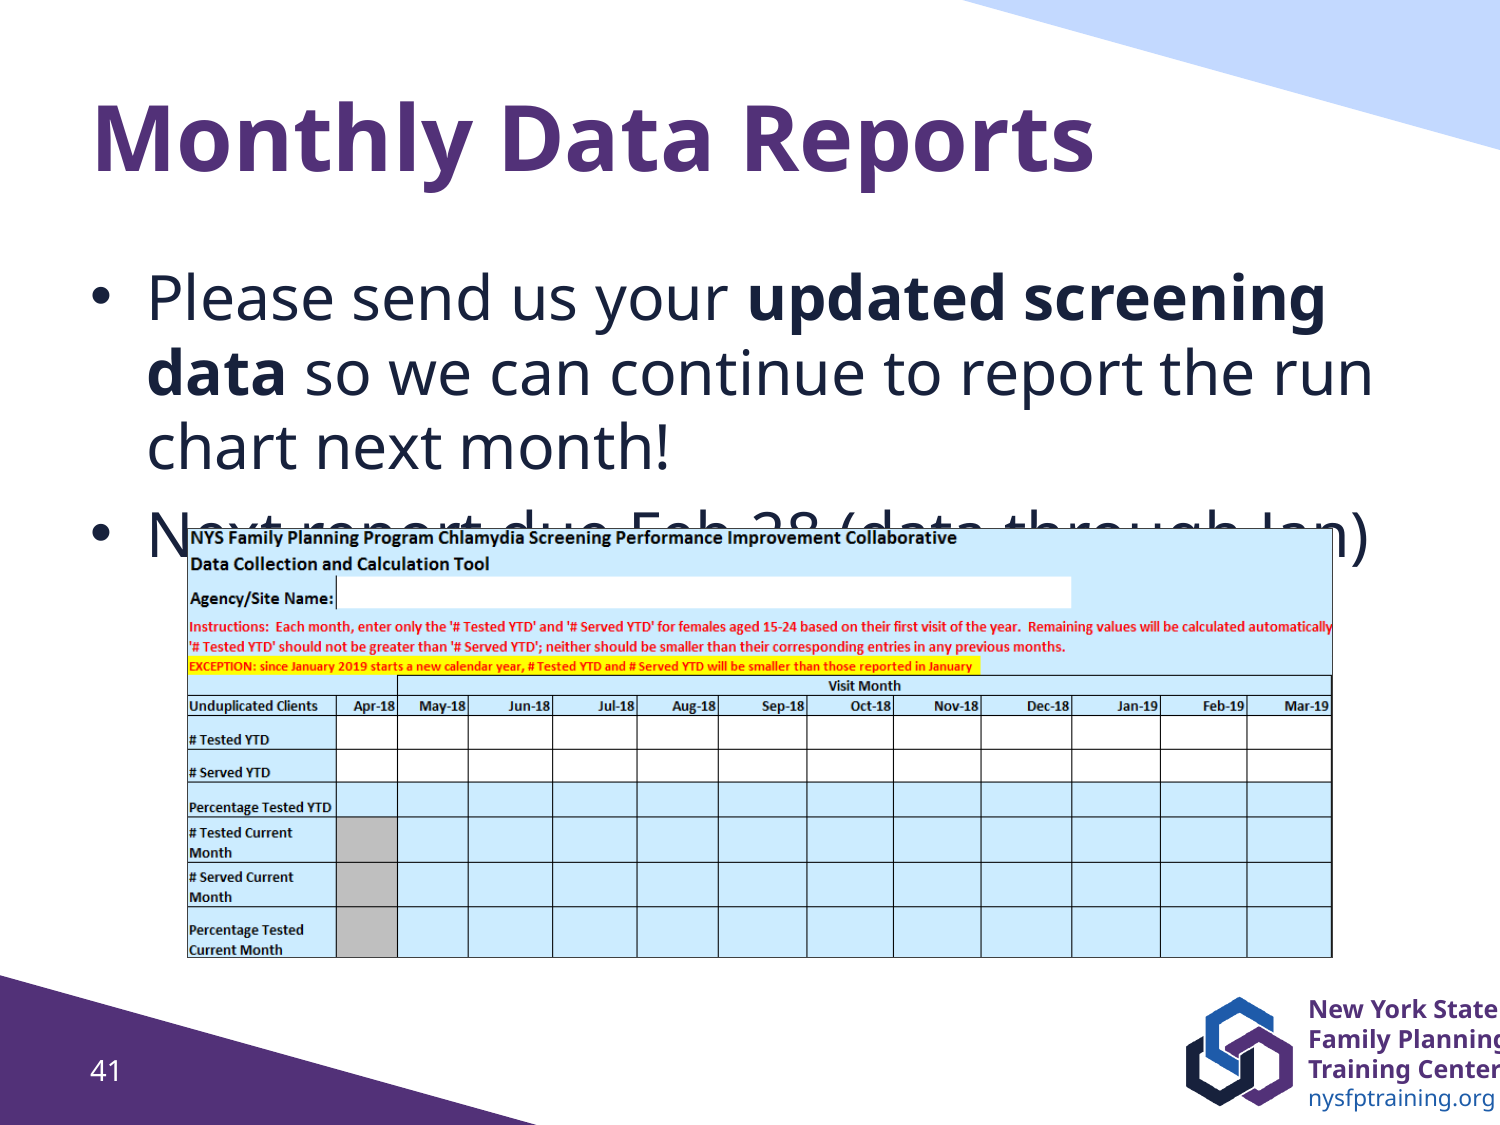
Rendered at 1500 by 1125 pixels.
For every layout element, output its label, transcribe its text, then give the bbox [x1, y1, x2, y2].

title Monthly Data Reports [75, 45, 1425, 224]
picture [187, 528, 1333, 959]
slide_number 41 [75, 1042, 285, 1103]
list Please send us your updated screening data so we can continue to report the run chart next month! Next report due Feb 28 (data through Jan) [75, 249, 1500, 975]
picture [1185, 996, 1294, 1108]
